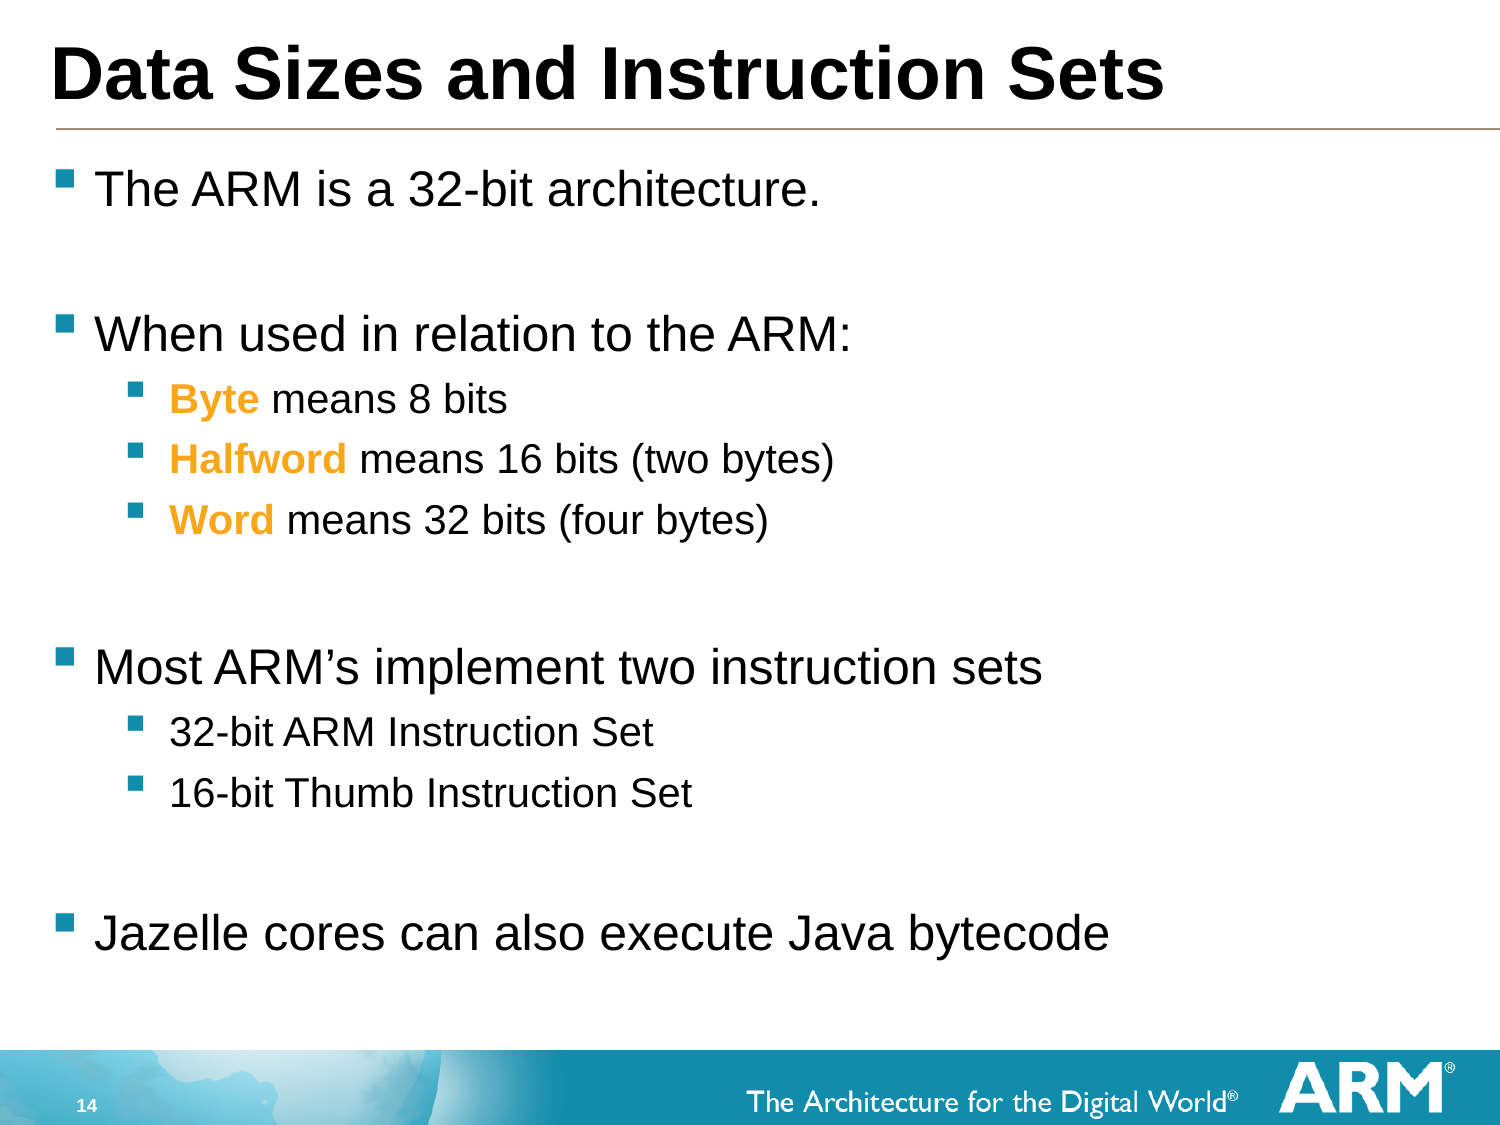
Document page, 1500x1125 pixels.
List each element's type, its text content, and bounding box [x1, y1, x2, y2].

title Data Sizes and Instruction Sets [35, 1, 1476, 139]
list The ARM is a 32-bit architecture. When used in relation to the ARM: Byte means 8 bits Halfword means 16 bits (two bytes) Word means 32 bits (four bytes) Most ARM’s implement two instruction sets 32-bit ARM Instruction Set 16-bit Thumb Instruction Set Jazelle cores can also execute Java bytecode [35, 148, 1476, 1047]
picture [0, 780, 1500, 1125]
